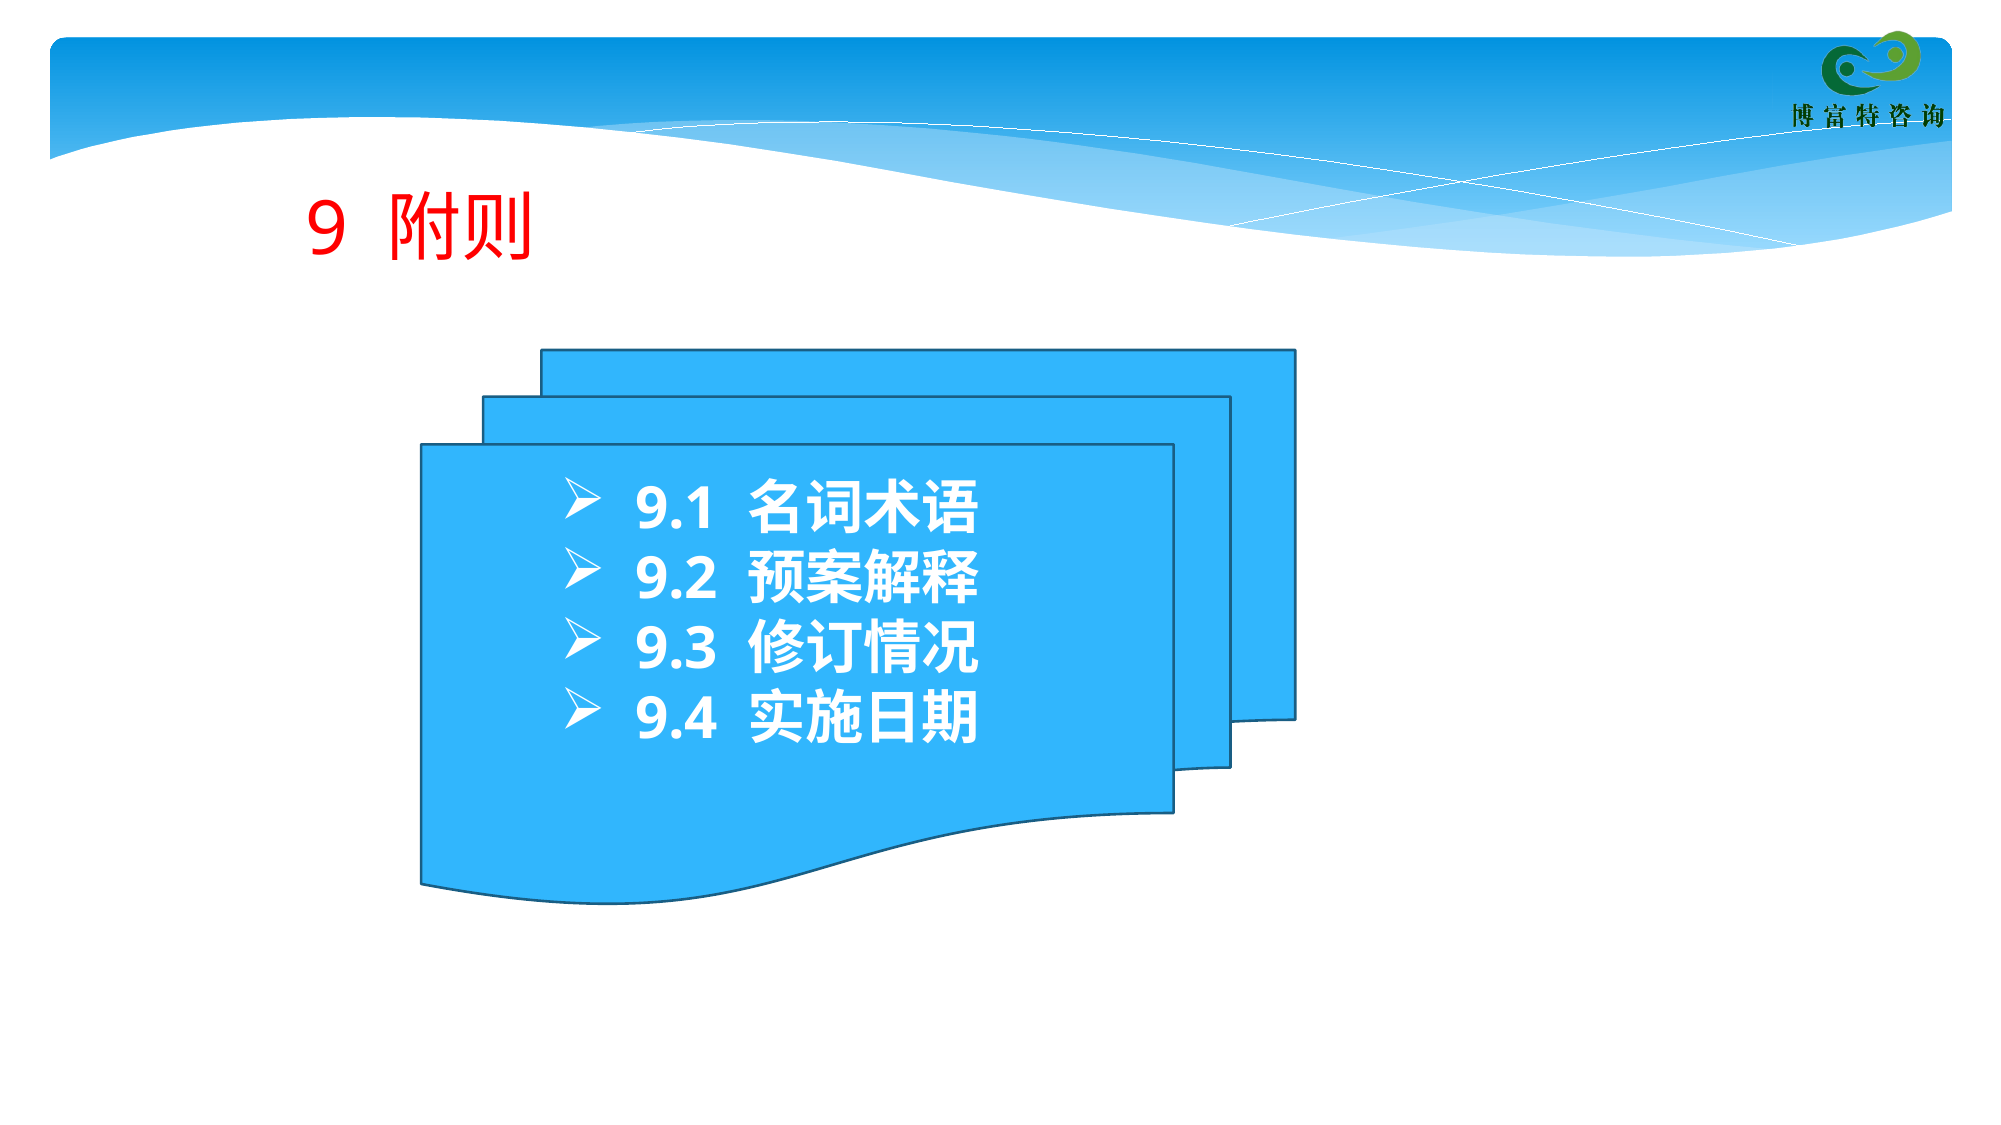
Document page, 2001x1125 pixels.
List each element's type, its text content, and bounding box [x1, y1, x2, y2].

text_box [419, 348, 1297, 906]
picture [1888, 48, 1903, 62]
text_box 9.1 名词术语 9.2 预案解释 9.3 修订情况 9.4 实施日期 [545, 463, 1296, 758]
picture [1772, 30, 1969, 131]
text_box 9 附则 [291, 172, 1278, 278]
